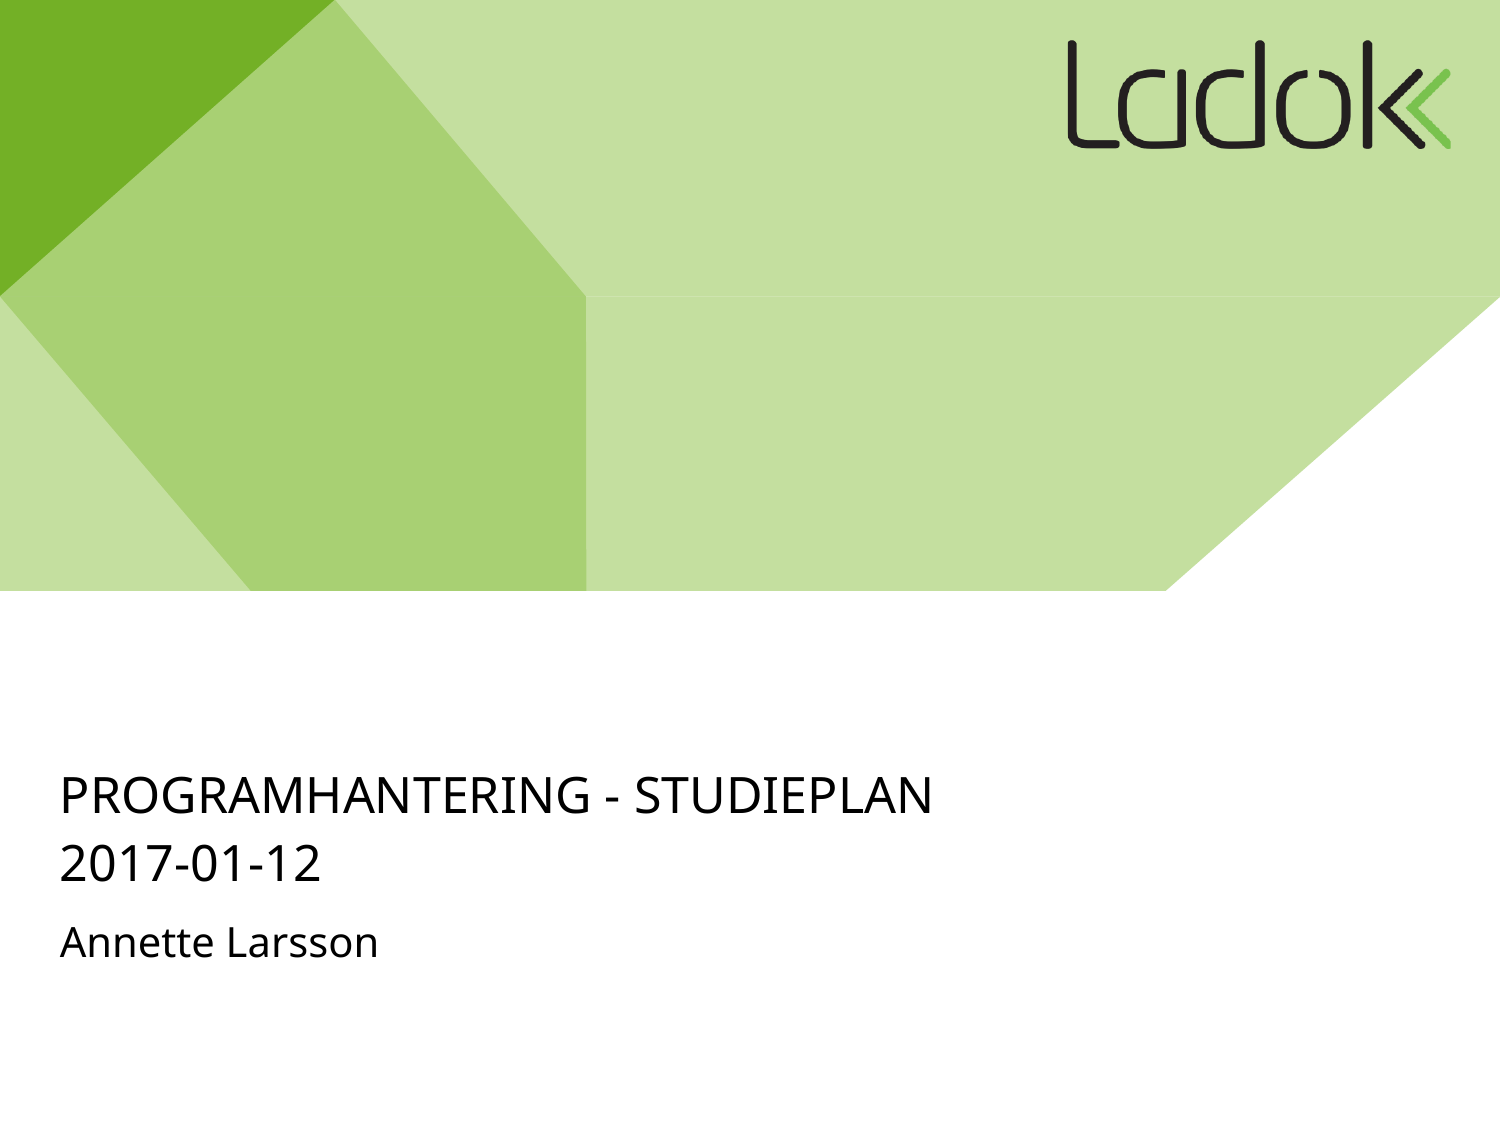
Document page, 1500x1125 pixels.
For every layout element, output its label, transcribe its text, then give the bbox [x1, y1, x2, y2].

title Programhantering - studieplan 2017-01-12 [44, 751, 1097, 905]
subtitle Annette Larsson [44, 905, 1097, 1080]
